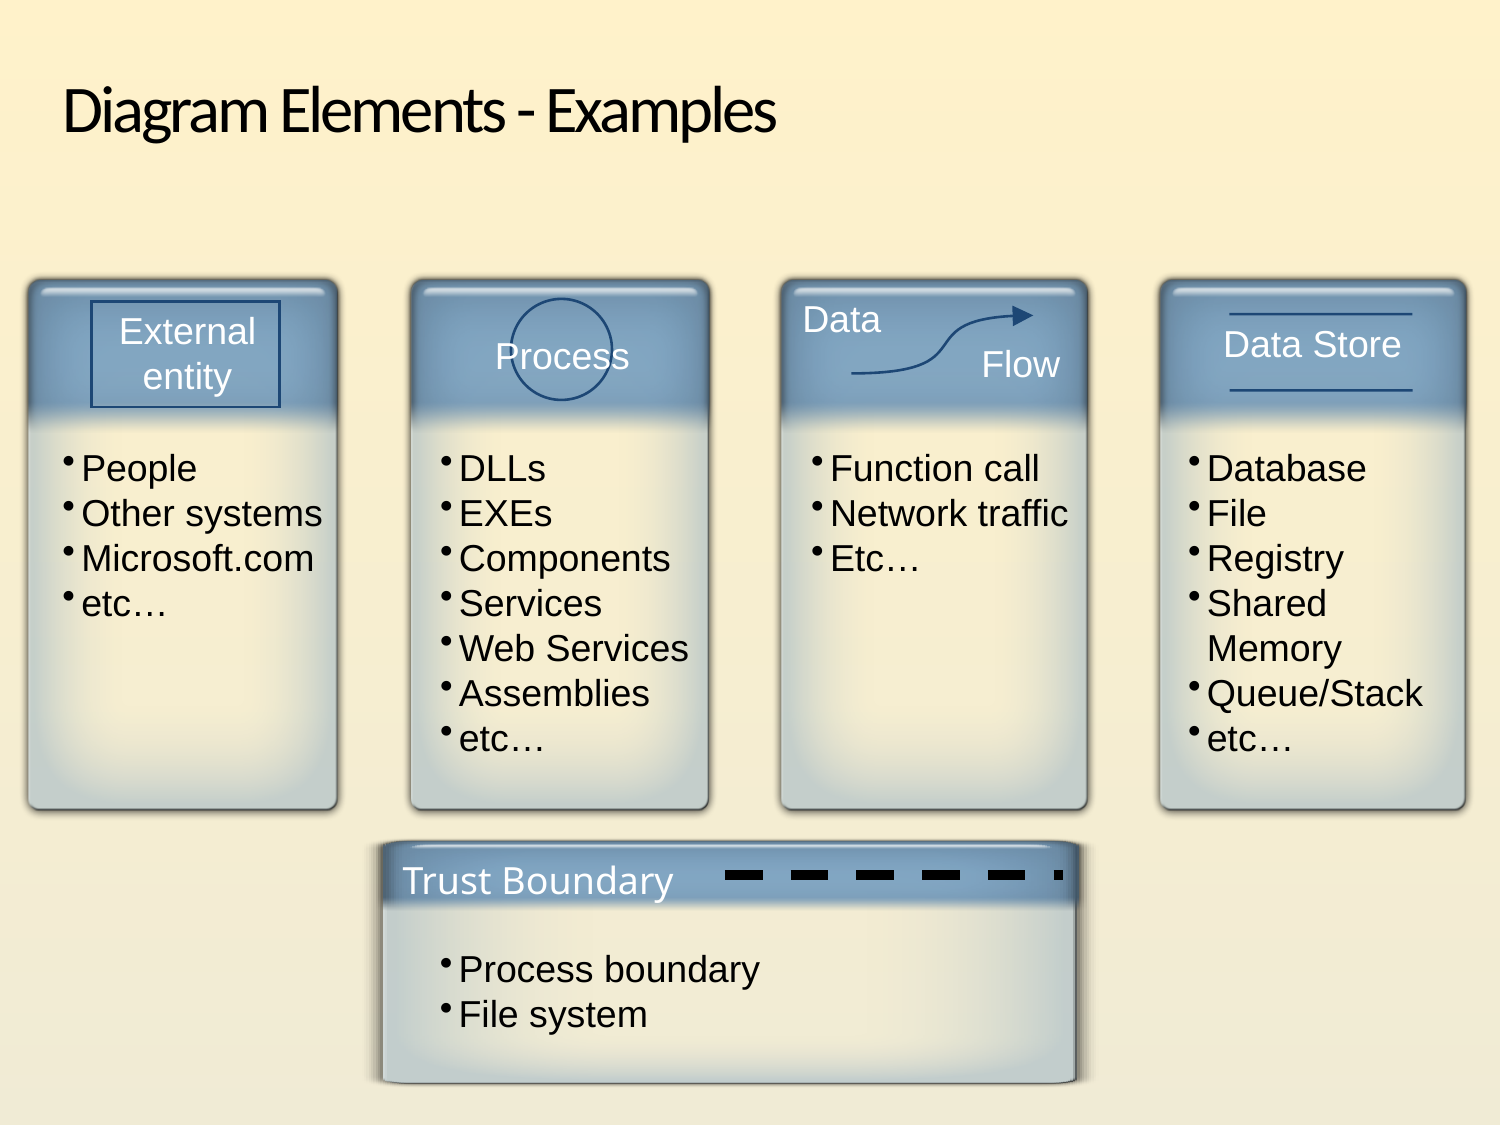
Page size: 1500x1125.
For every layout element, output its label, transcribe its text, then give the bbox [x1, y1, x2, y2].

title Diagram Elements - Examples [62, 75, 1464, 159]
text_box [1150, 270, 1475, 822]
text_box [362, 837, 1099, 1088]
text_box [402, 270, 718, 822]
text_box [18, 270, 347, 822]
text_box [772, 270, 1097, 822]
